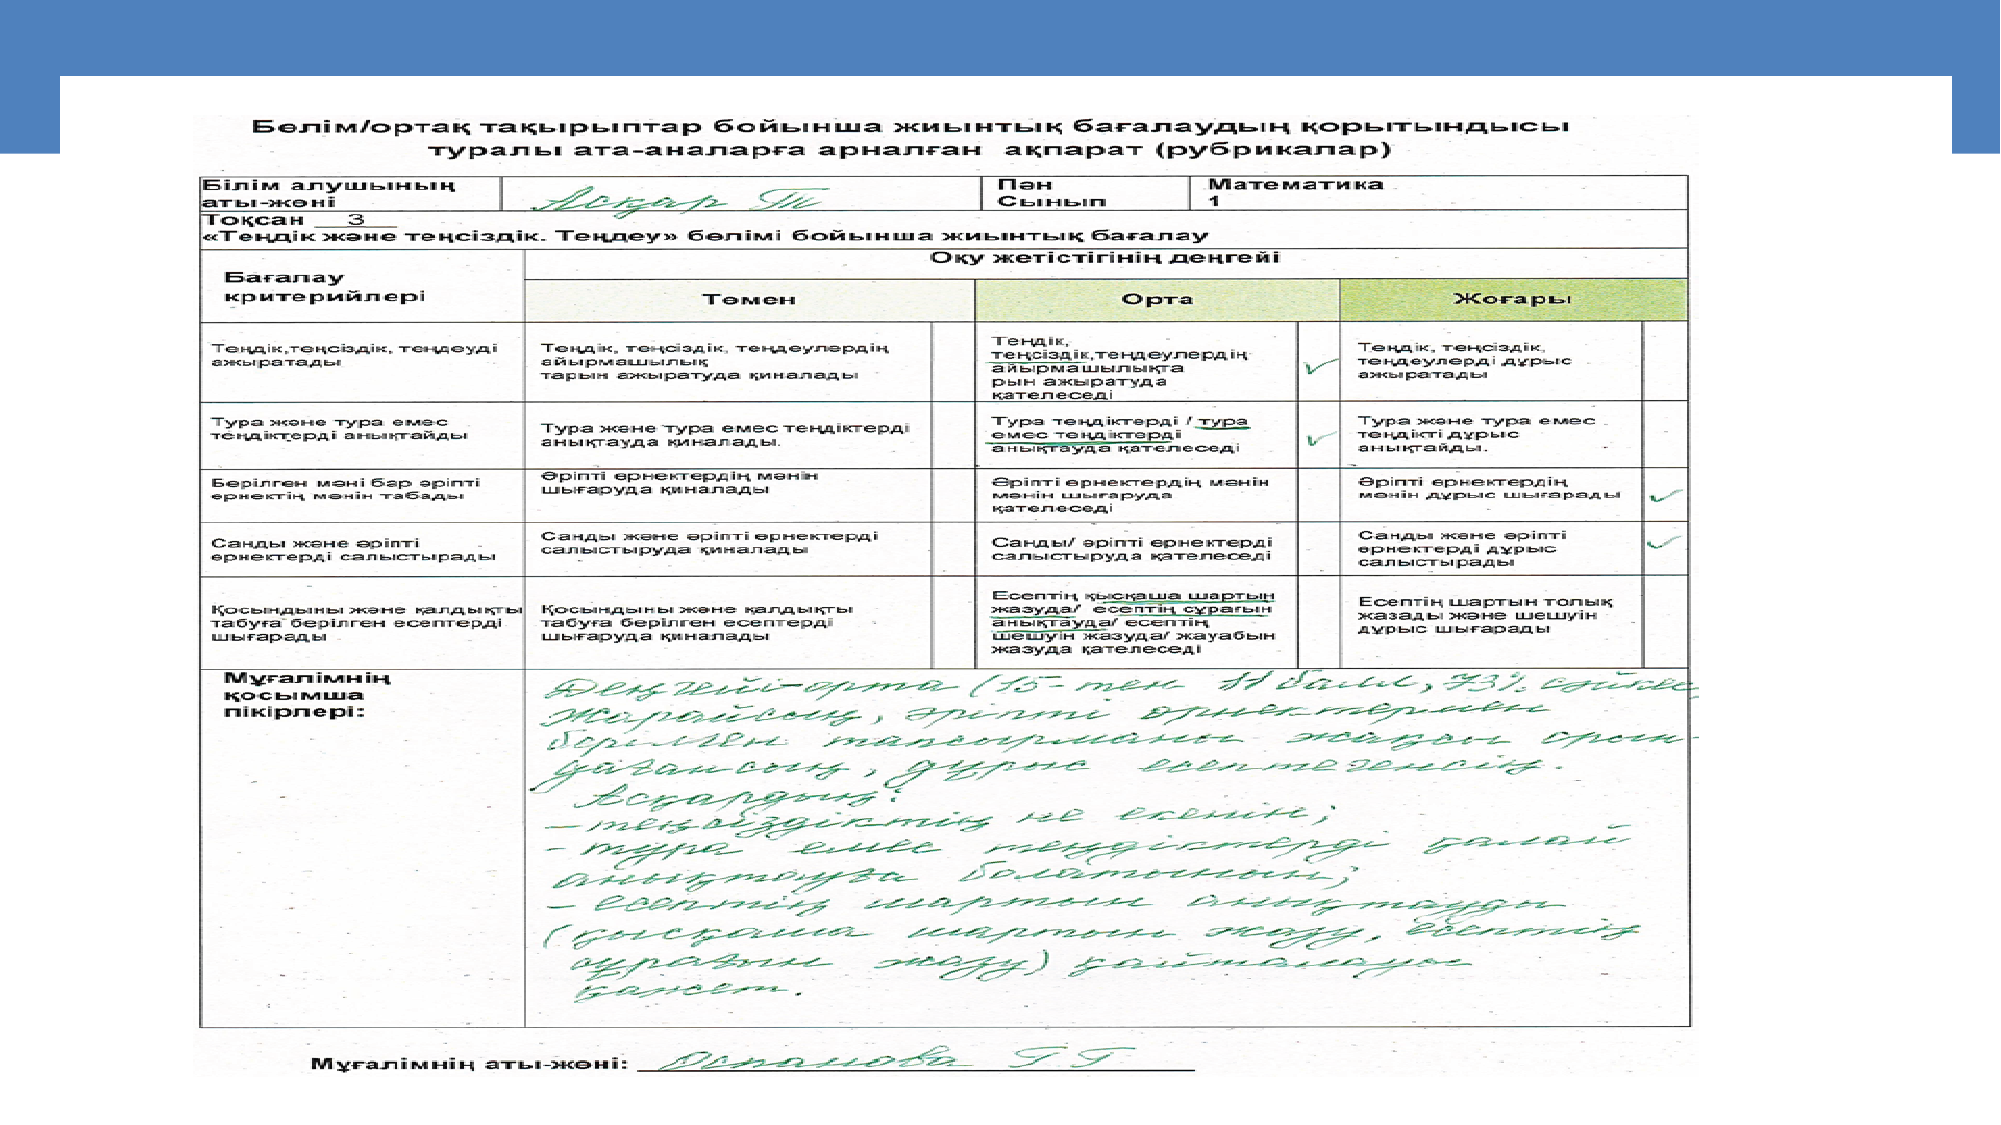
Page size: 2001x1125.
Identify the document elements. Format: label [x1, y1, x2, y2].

picture [60, 76, 1952, 1083]
